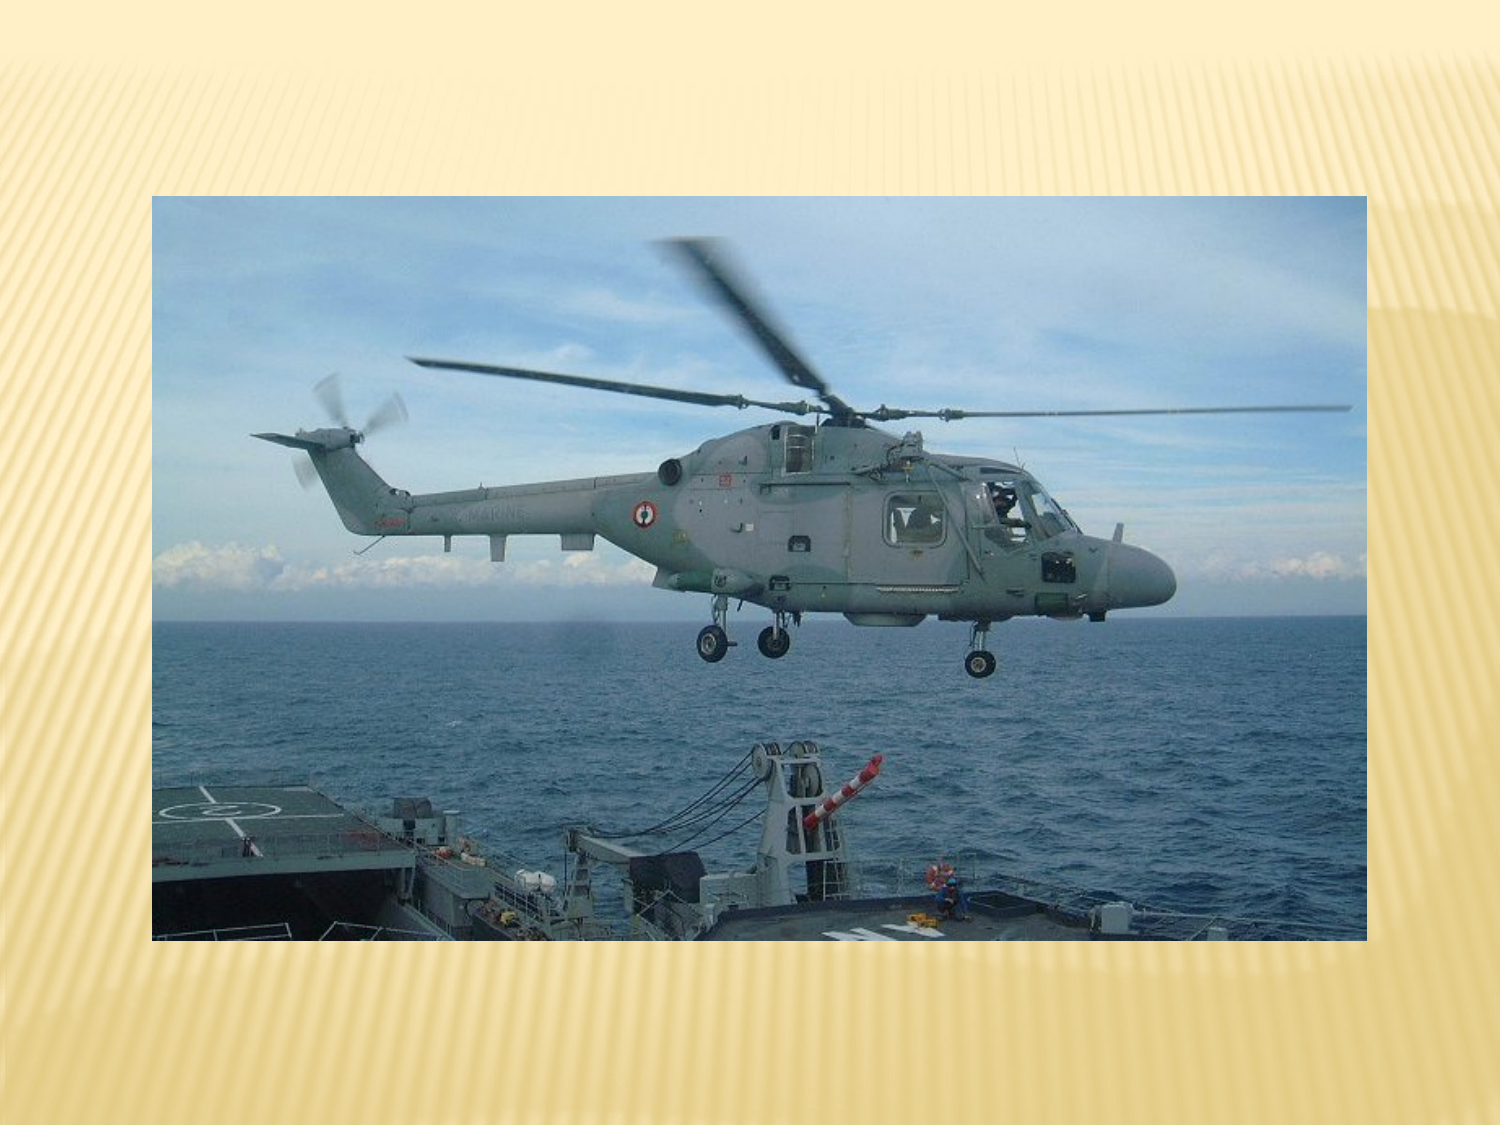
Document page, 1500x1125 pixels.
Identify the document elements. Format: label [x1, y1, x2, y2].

picture [152, 195, 1367, 941]
